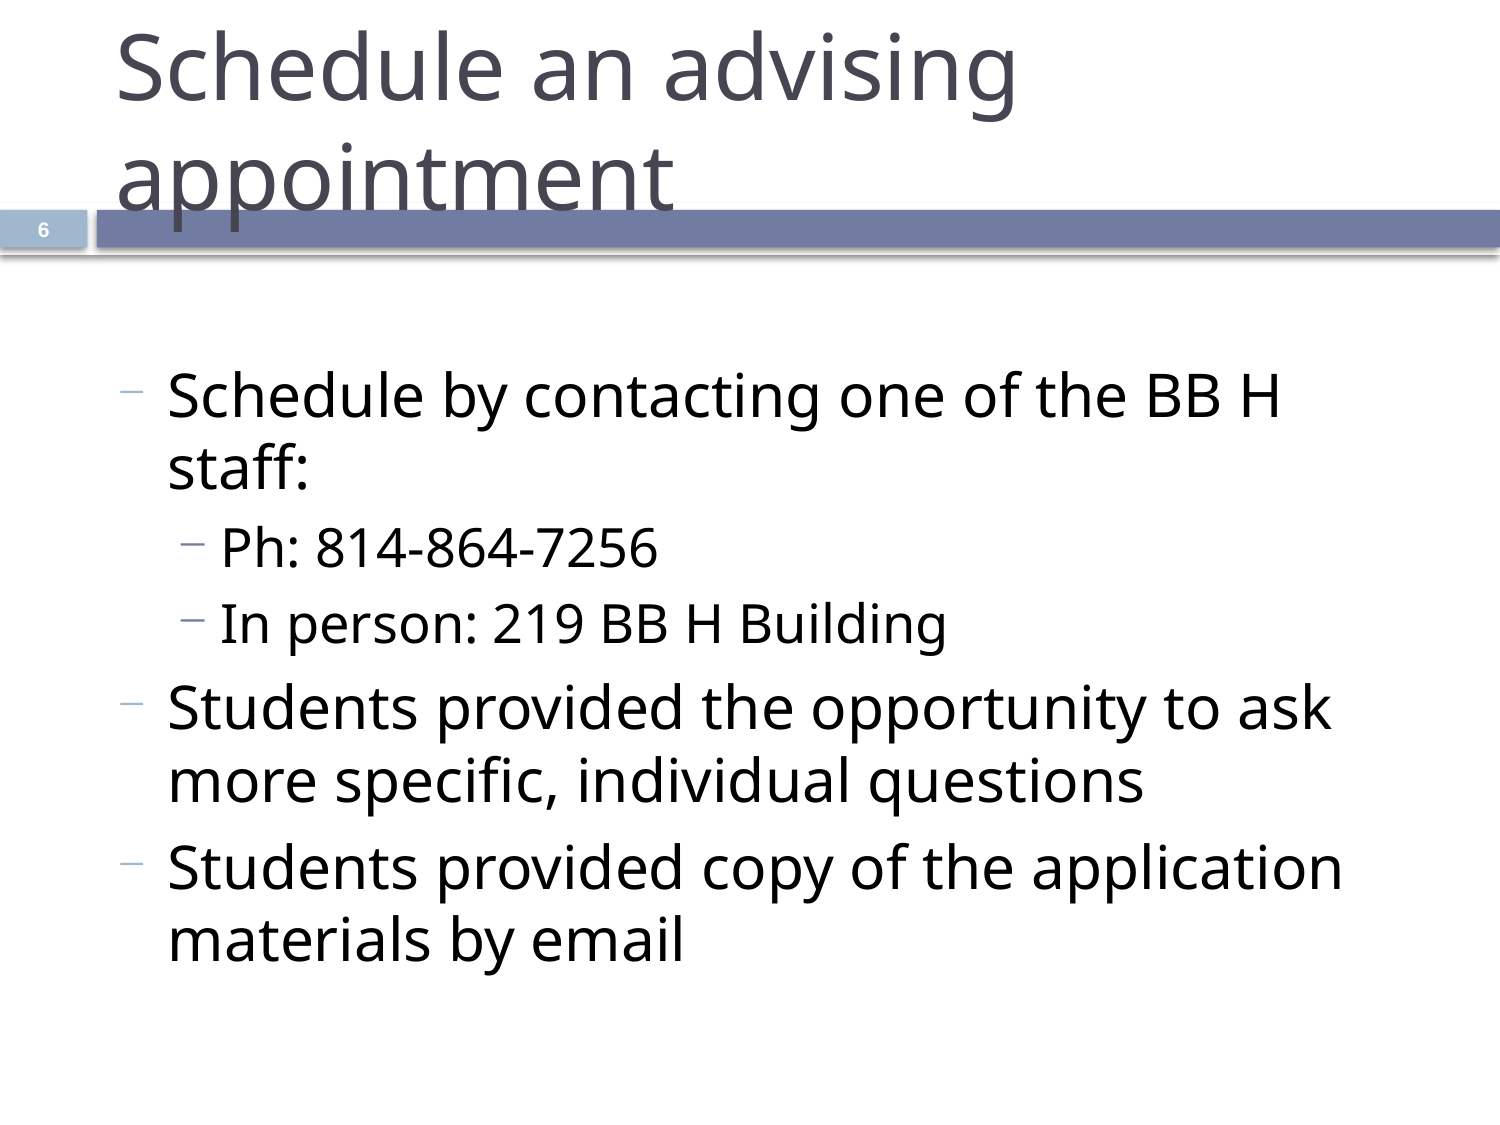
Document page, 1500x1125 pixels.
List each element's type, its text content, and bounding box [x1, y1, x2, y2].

slide_number 6 [0, 208, 88, 249]
list Schedule by contacting one of the BB H staff: Ph: 814-864-7256 In person: 219 BB H Building Students provided the opportunity to ask more specific, individual questions Students provided copy of the application materials by email [100, 262, 1439, 1001]
title Schedule an advising appointment [100, 37, 1439, 201]
